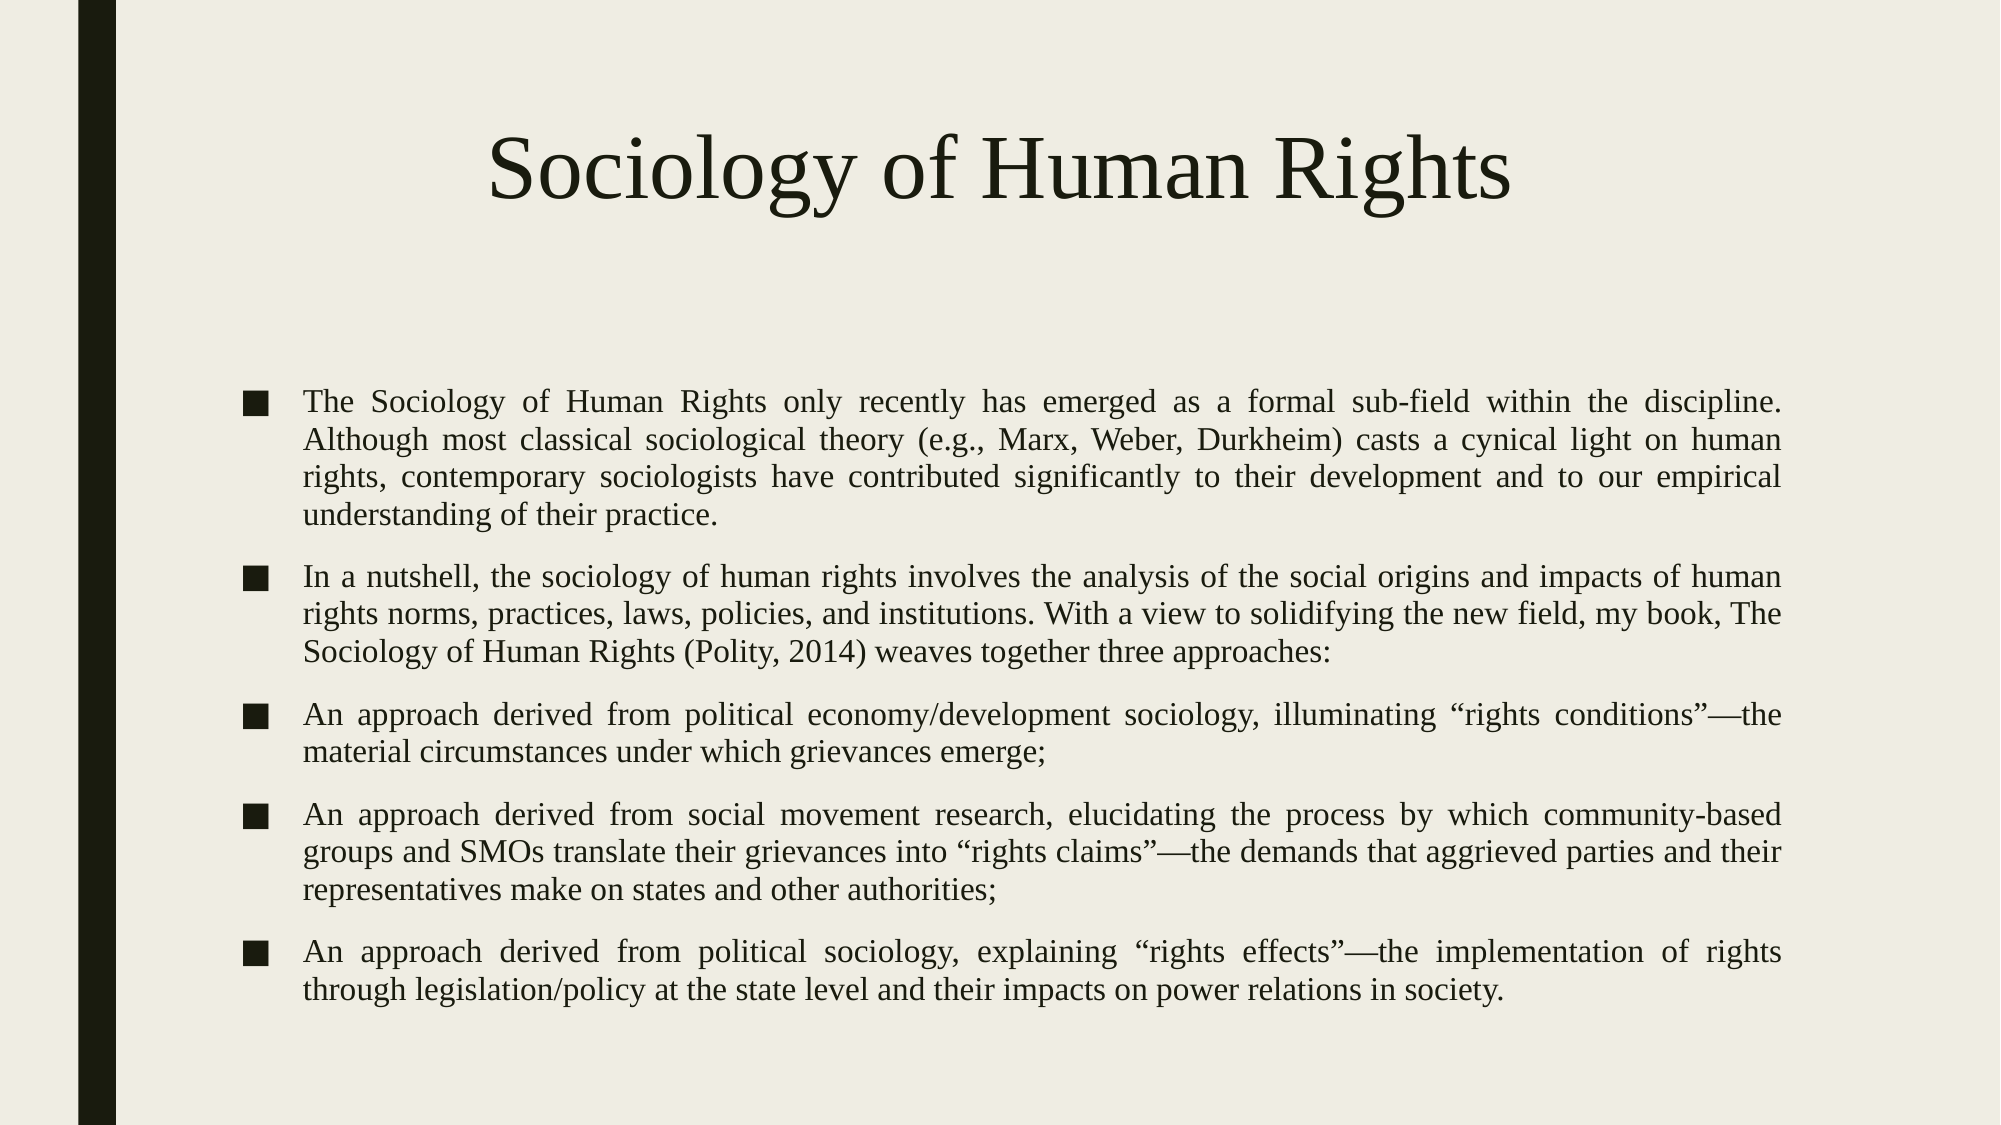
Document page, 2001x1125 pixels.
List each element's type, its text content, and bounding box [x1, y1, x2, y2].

list The Sociology of Human Rights only recently has emerged as a formal sub-field within the discipline. Although most classical sociological theory (e.g., Marx, Weber, Durkheim) casts a cynical light on human rights, contemporary sociologists have contributed significantly to their development and to our empirical understanding of their practice. In a nutshell, the sociology of human rights involves the analysis of the social origins and impacts of human rights norms, practices, laws, policies, and institutions. With a view to solidifying the new field, my book, The Sociology of Human Rights (Polity, 2014) weaves together three approaches: An approach derived from political economy/development sociology, illuminating “rights conditions”—the material circumstances under which grievances emerge; An approach derived from social movement research, elucidating the process by which community-based groups and SMOs translate their grievances into “rights claims”—the demands that aggrieved parties and their representatives make on states and other authorities; An approach derived from political sociology, explaining “rights effects”—the implementation of rights through legislation/policy at the state level and their impacts on power relations in society. [225, 375, 1800, 963]
title Sociology of Human Rights [225, 112, 1800, 357]
